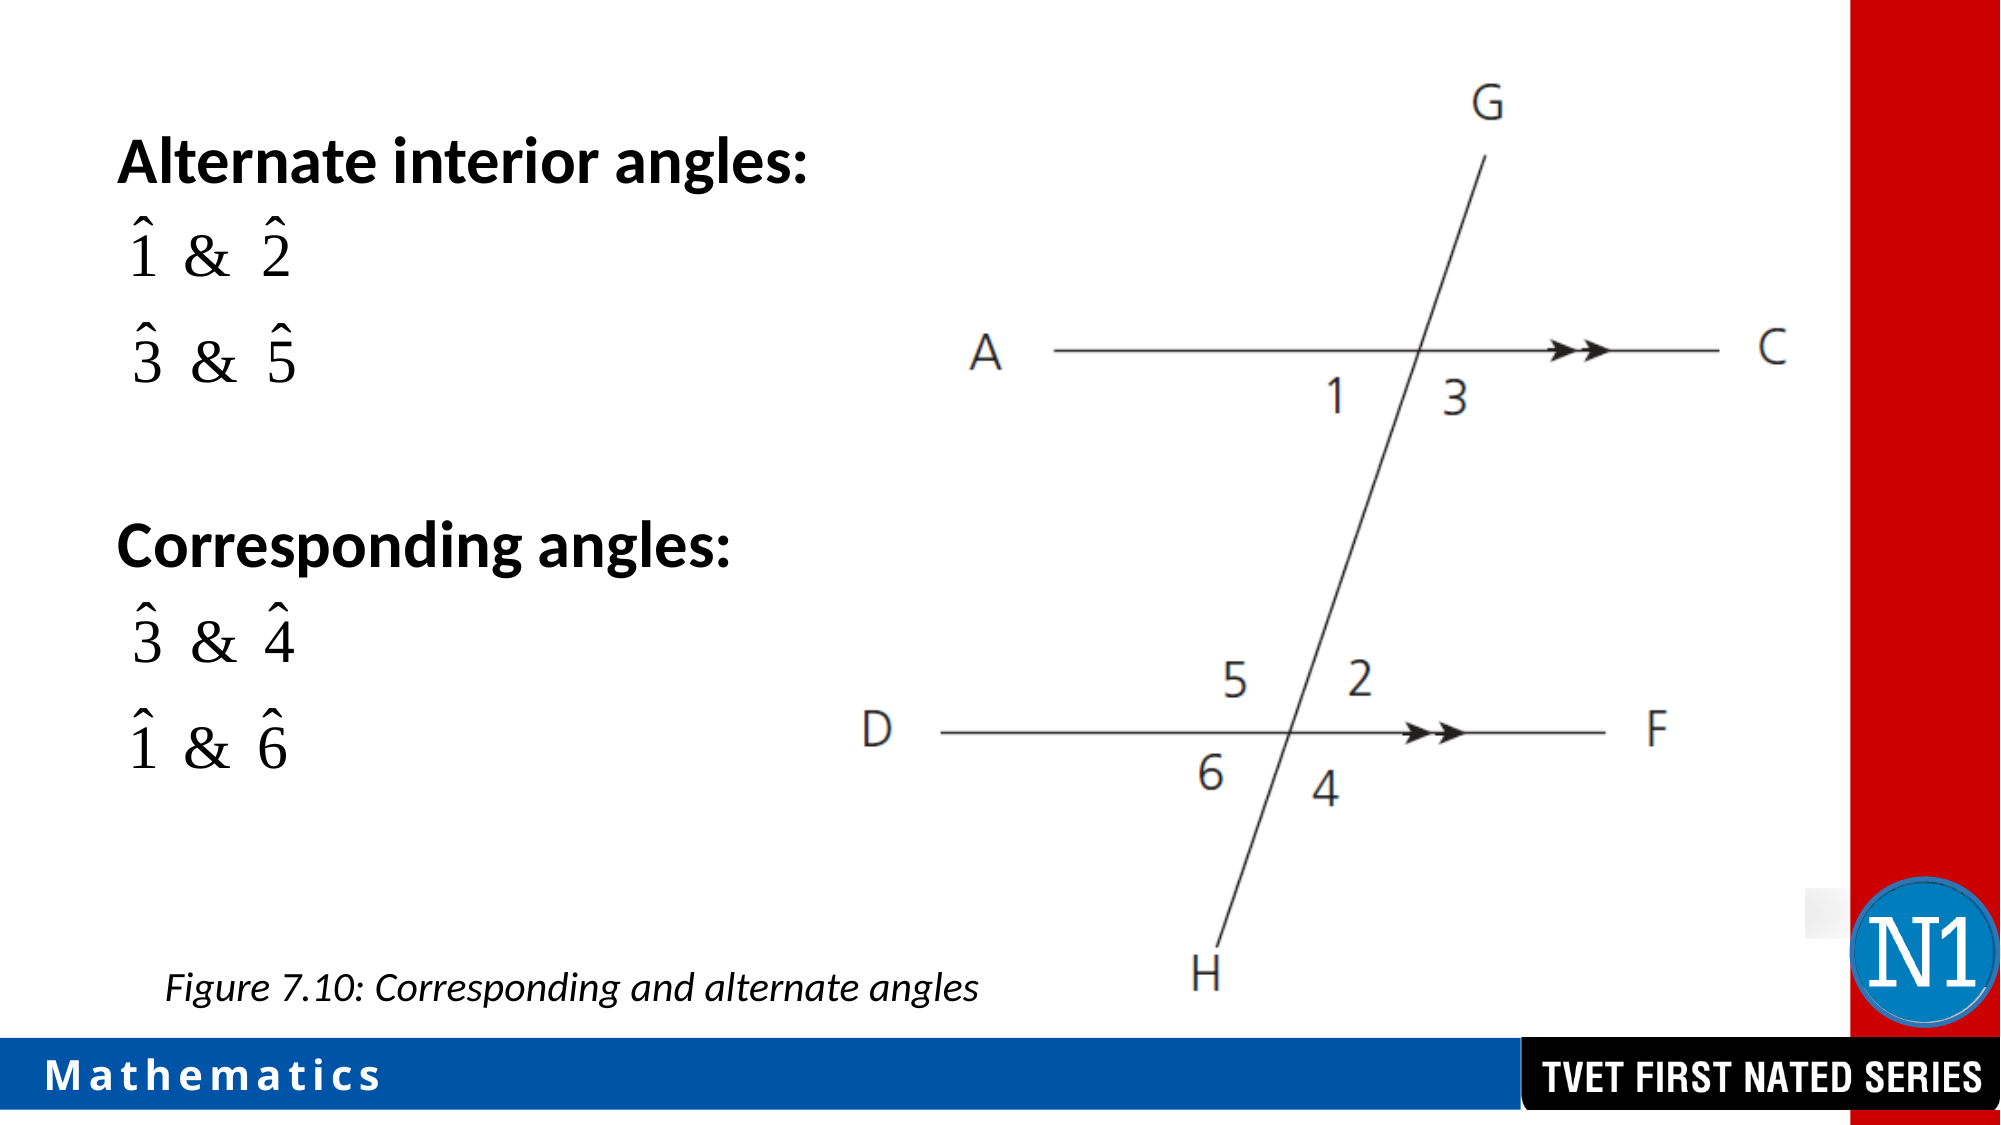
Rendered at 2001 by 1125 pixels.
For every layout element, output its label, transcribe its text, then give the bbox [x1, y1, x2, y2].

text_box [124, 589, 305, 795]
picture [1520, 1037, 2000, 1110]
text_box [124, 203, 305, 410]
text_box Corresponding angles: [103, 493, 833, 589]
picture [1870, 918, 1938, 986]
text_box Figure 7.10: Corresponding and alternate angles [150, 952, 1435, 1017]
text_box Alternate interior angles: [103, 109, 845, 284]
picture [845, 66, 1805, 1013]
picture [1942, 918, 1975, 986]
